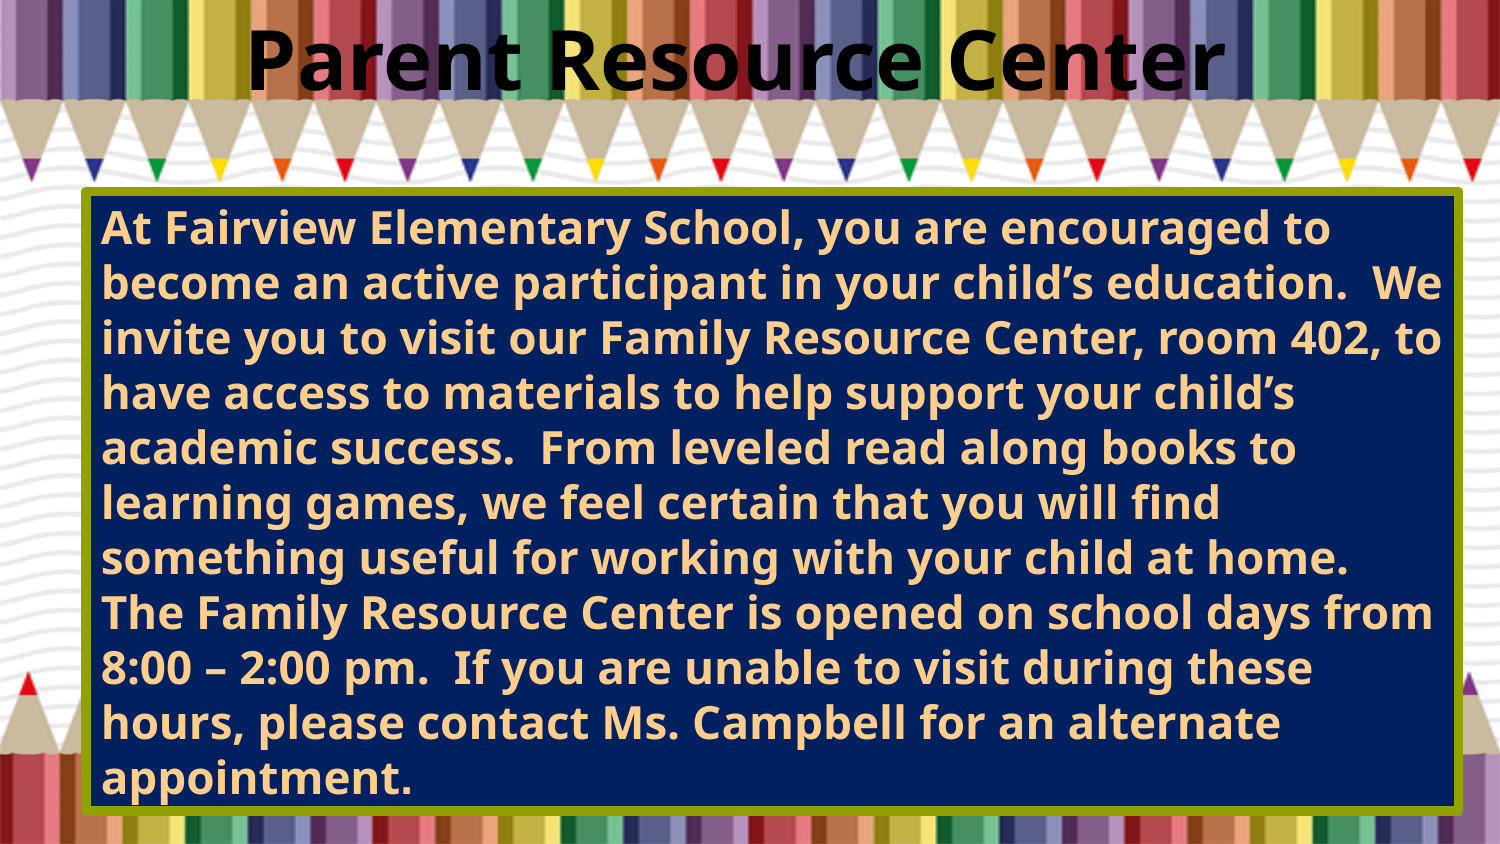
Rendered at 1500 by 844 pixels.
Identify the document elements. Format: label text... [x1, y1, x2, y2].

text_box Parent Resource Center [230, 0, 1243, 115]
text_box At Fairview Elementary School, you are encouraged to become an active participant in your child’s education. We invite you to visit our Family Resource Center, room 402, to have access to materials to help support your child’s academic success. From leveled read along books to learning games, we feel certain that you will find something useful for working with your child at home. The Family Resource Center is opened on school days from 8:00 – 2:00 pm. If you are unable to visit during these hours, please contact Ms. Campbell for an alternate appointment. [86, 191, 1459, 811]
picture [0, 0, 1500, 844]
